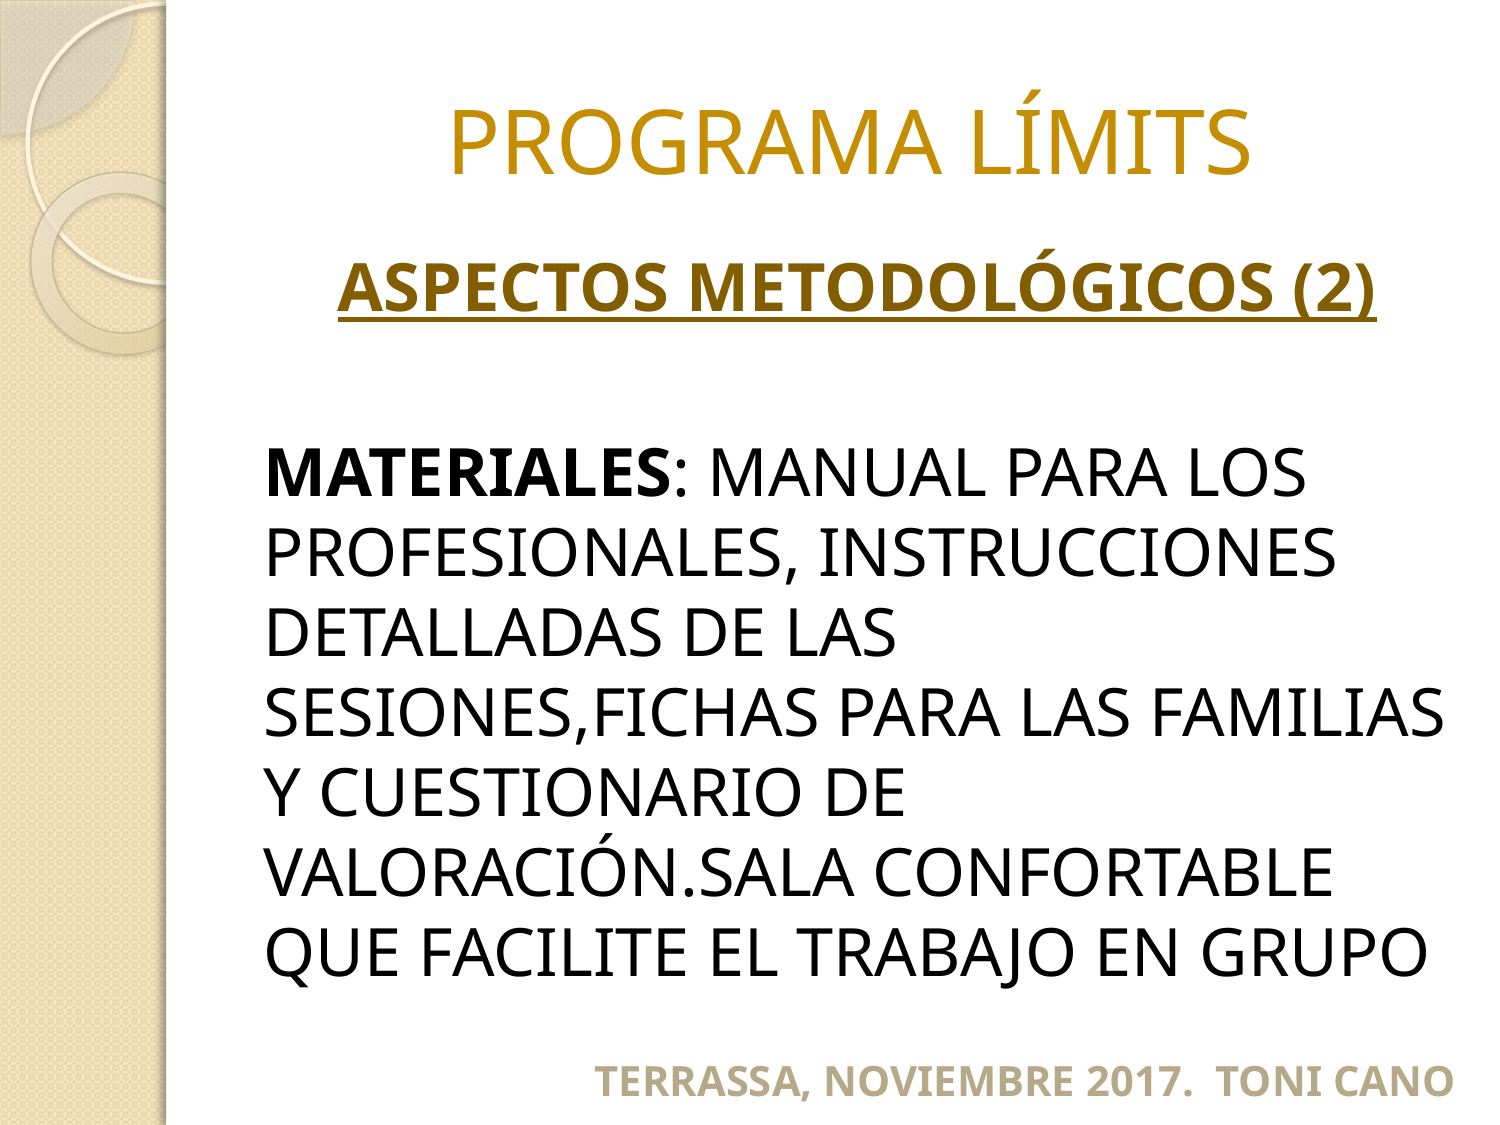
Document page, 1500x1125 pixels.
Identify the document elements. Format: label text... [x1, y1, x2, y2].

list ASPECTOS METODOLÓGICOS (2) MATERIALES: MANUAL PARA LOS PROFESIONALES, INSTRUCCIONES DETALLADAS DE LAS SESIONES,FICHAS PARA LAS FAMILIAS Y CUESTIONARIO DE VALORACIÓN.SALA CONFORTABLE QUE FACILITE EL TRABAJO EN GRUPO [235, 237, 1466, 1025]
footer TERRASSA, NOVIEMBRE 2017. TONI CANO [419, 1034, 1471, 1113]
title PROGRAMA LÍMITS [235, 45, 1466, 233]
